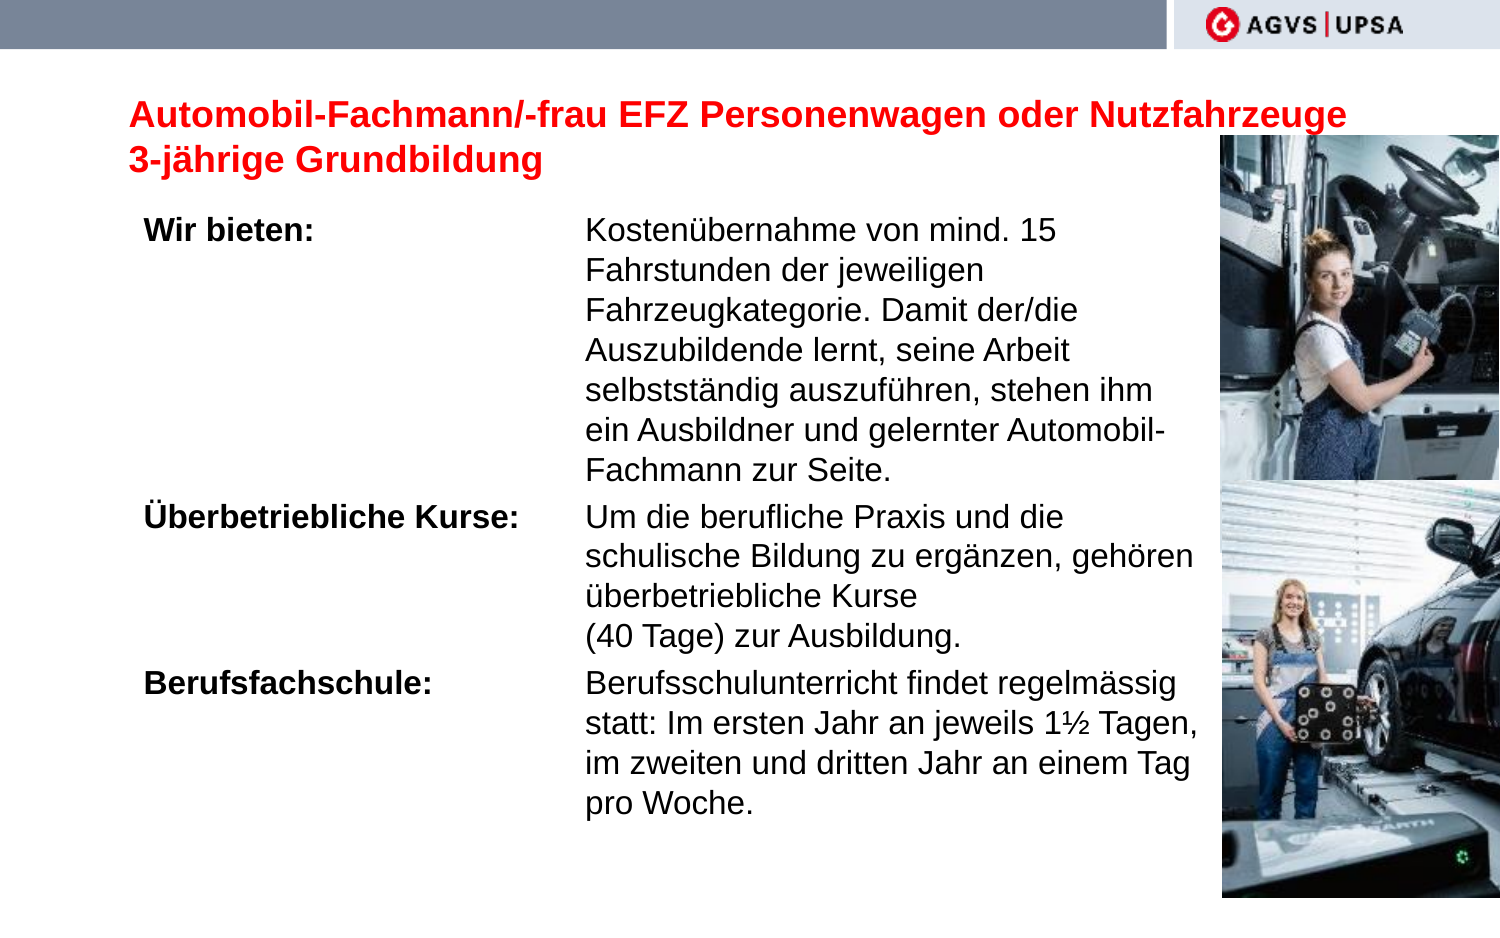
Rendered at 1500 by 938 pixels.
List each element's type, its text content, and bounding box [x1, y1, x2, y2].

text_box Automobil-Fachmann/-frau EFZ Personenwagen oder Nutzfahrzeuge 3-jährige Grundbildung [115, 83, 1443, 188]
text_box Wir bieten: Kostenübernahme von mind. 15 Fahrstunden der jeweiligen Fahrzeugkategorie. Damit der/die Auszubildende lernt, seine Arbeit selbstständig auszuführen, stehen ihm ein Ausbildner und gelernter Automobil-Fachmann zur Seite. Überbetriebliche Kurse: Um die berufliche Praxis und die schulische Bildung zu ergänzen, gehören überbetriebliche Kurse (40 Tage) zur Ausbildung. Berufsfachschule: Berufsschulunterricht findet regelmässig statt: Im ersten Jahr an jeweils 1½ Tagen, im zweiten und dritten Jahr an einem Tag pro Woche. [130, 201, 1216, 863]
picture [1206, 7, 1403, 42]
picture [1220, 135, 1500, 898]
